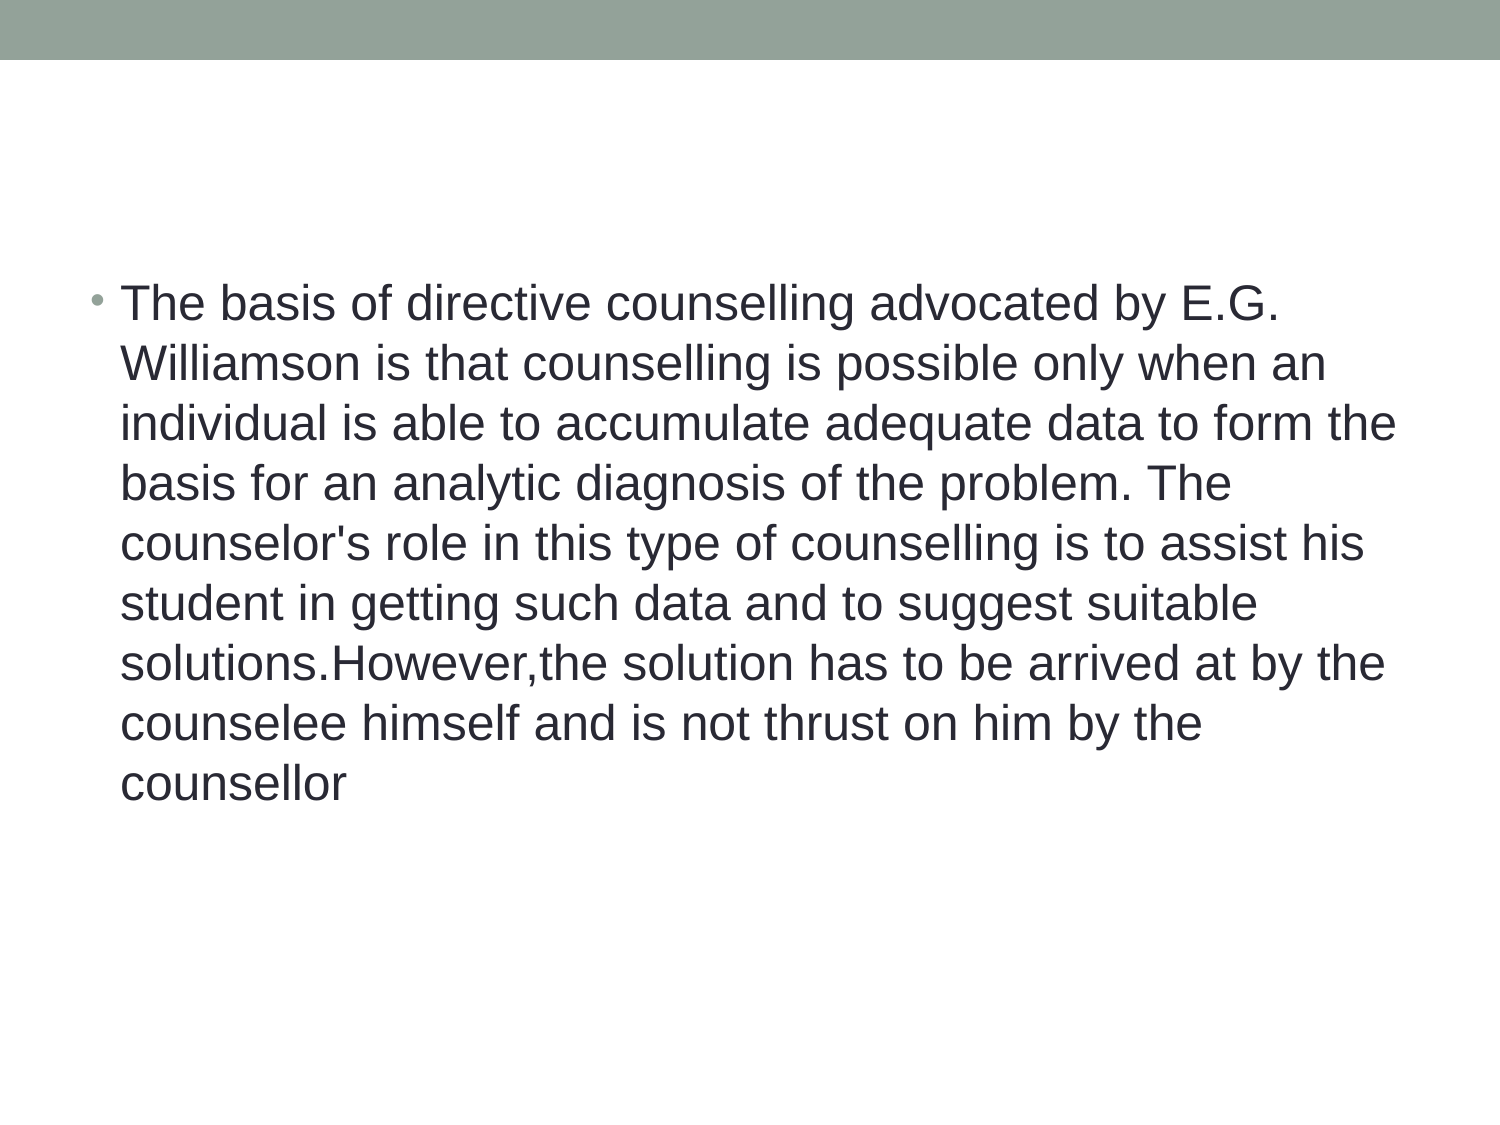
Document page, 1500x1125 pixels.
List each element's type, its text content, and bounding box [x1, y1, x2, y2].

list The basis of directive counselling advocated by E.G. Williamson is that counselling is possible only when an individual is able to accumulate adequate data to form the basis for an analytic diagnosis of the problem. The counselor's role in this type of counselling is to assist his student in getting such data and to suggest suitable solutions.However,the solution has to be arrived at by the counselee himself and is not thrust on him by the counsellor [75, 262, 1425, 1063]
